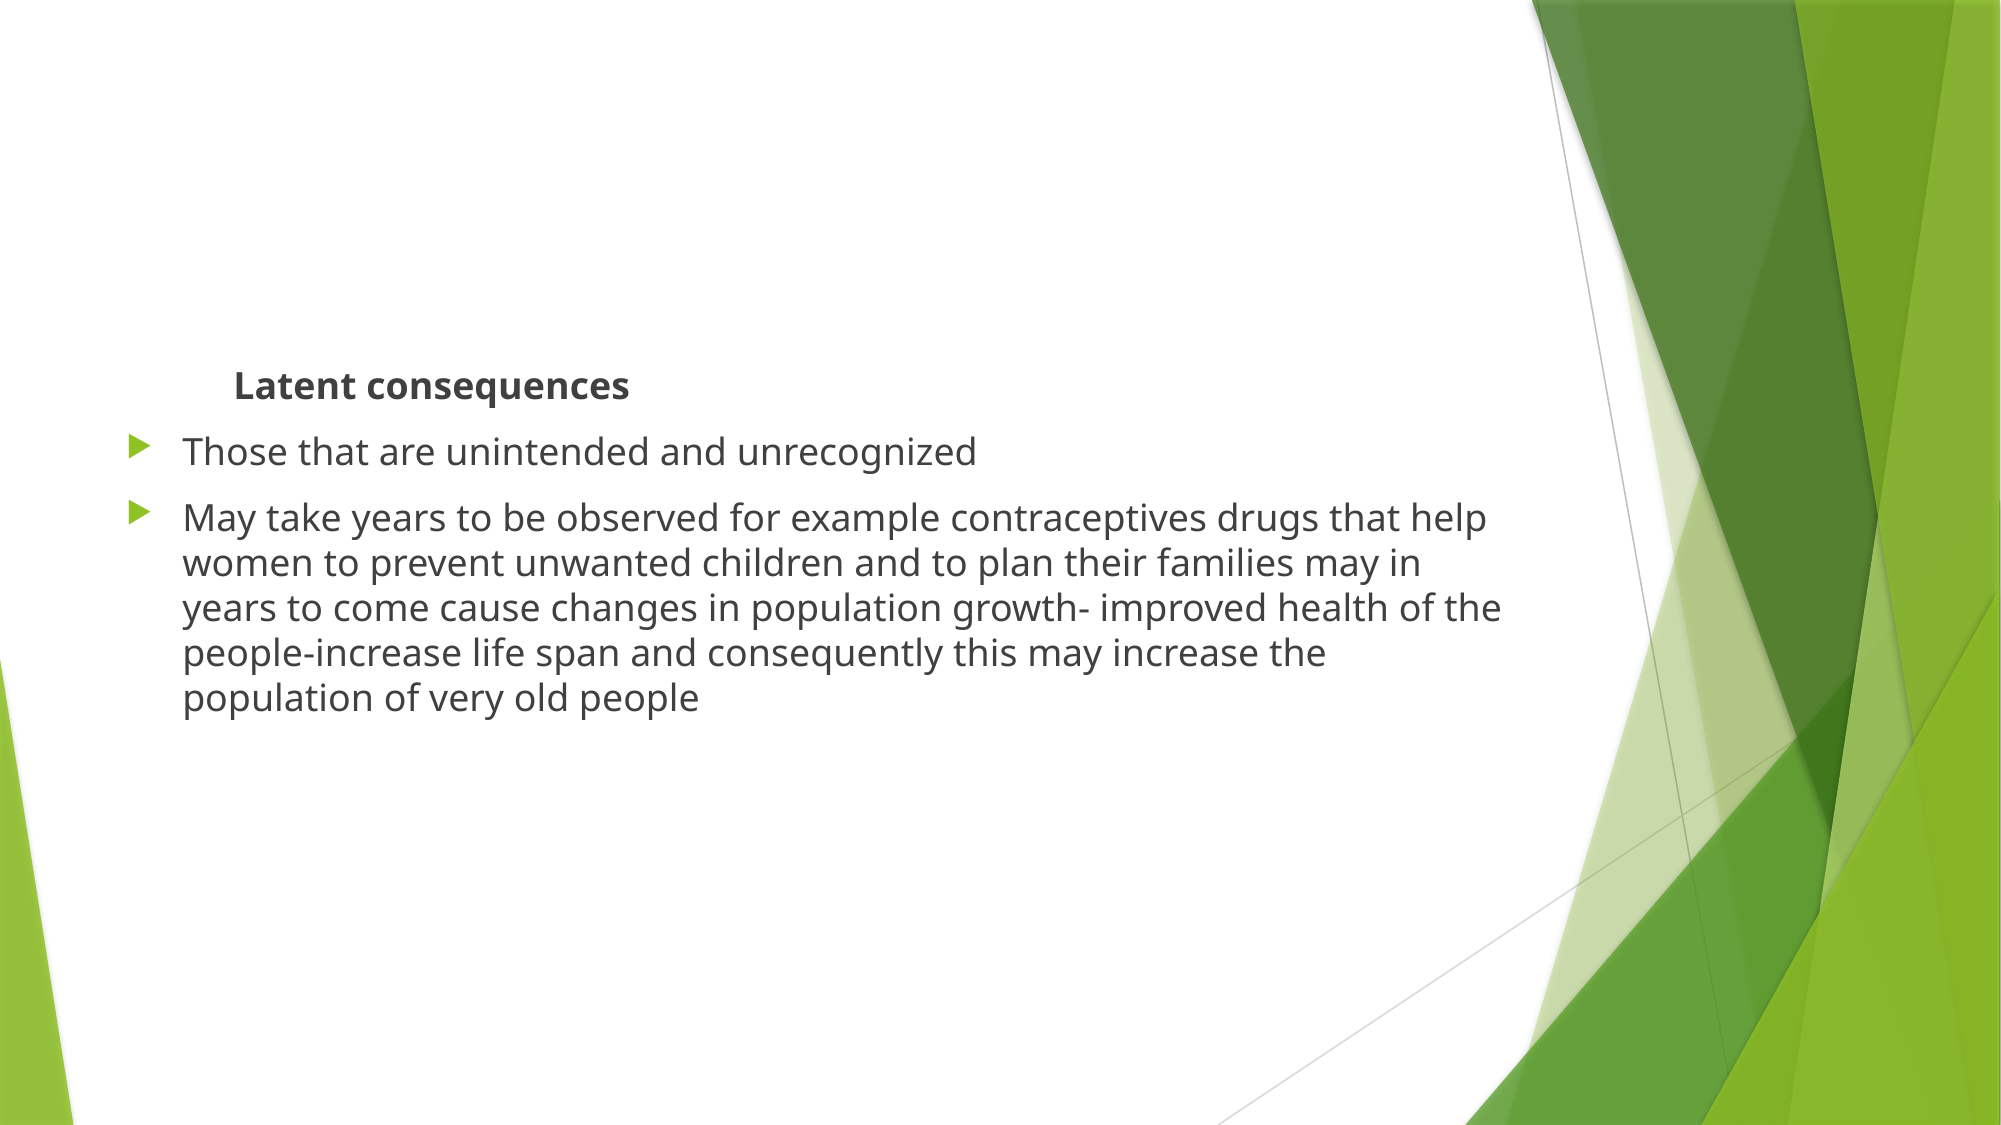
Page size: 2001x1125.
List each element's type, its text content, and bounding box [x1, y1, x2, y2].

list Latent consequences Those that are unintended and unrecognized May take years to be observed for example contraceptives drugs that help women to prevent unwanted children and to plan their families may in years to come cause changes in population growth- improved health of the people-increase life span and consequently this may increase the population of very old people [111, 354, 1522, 992]
